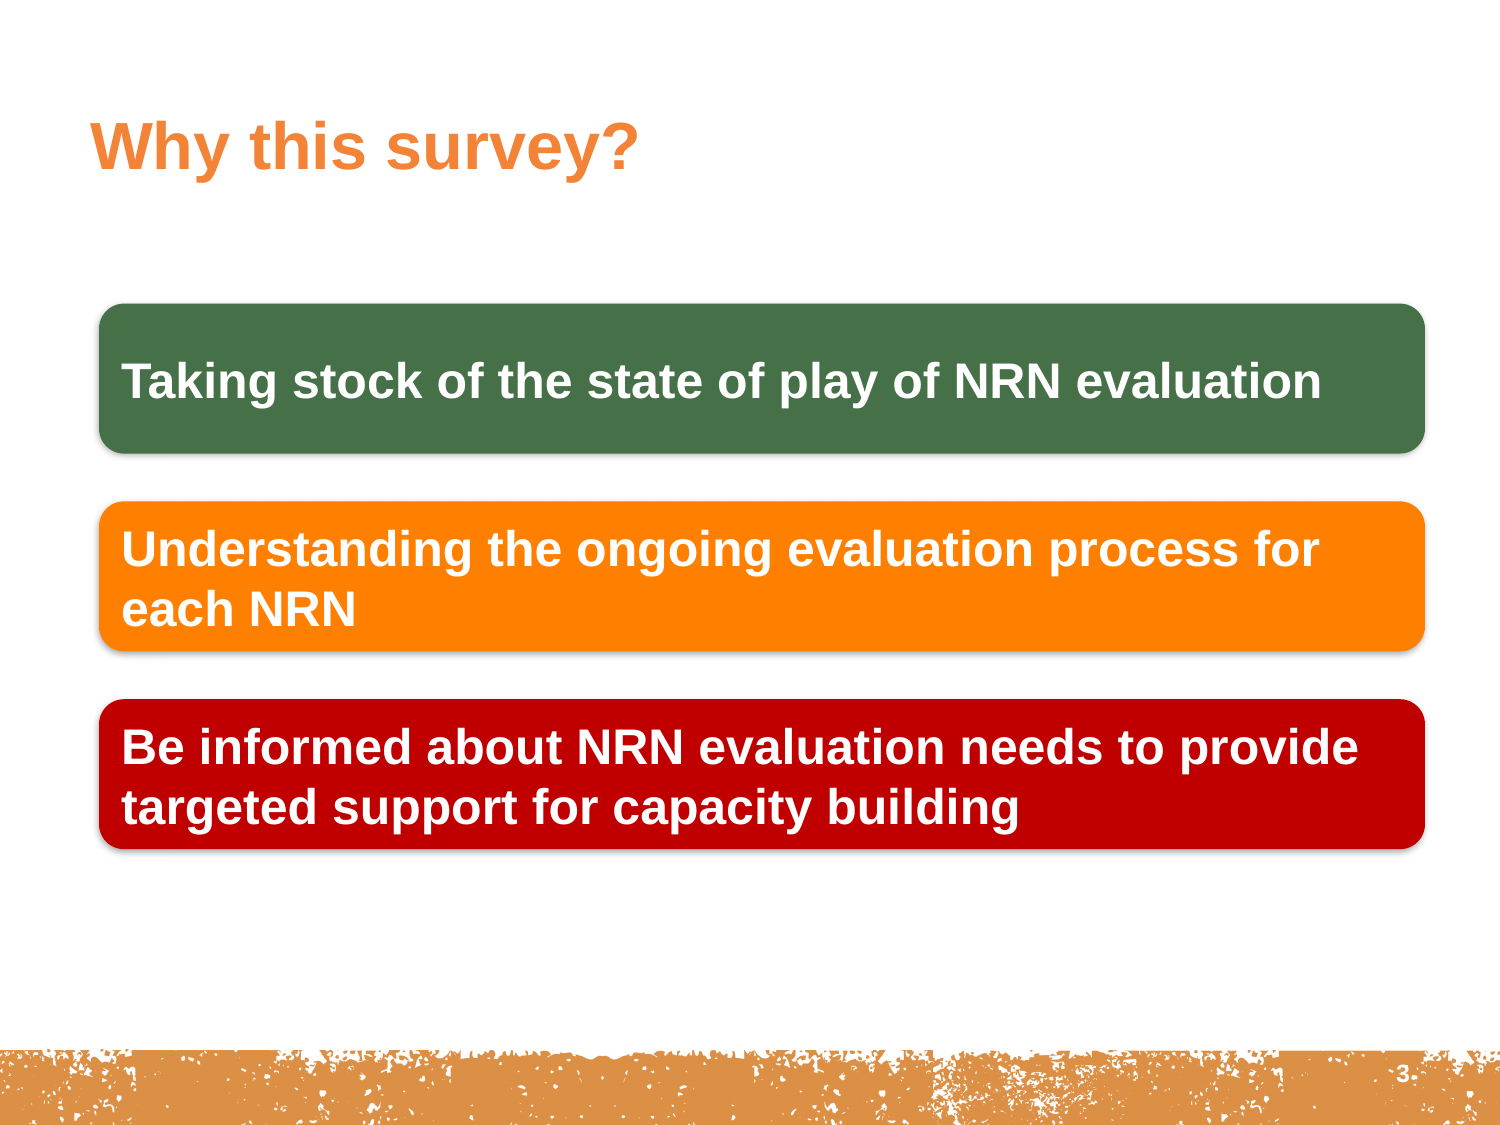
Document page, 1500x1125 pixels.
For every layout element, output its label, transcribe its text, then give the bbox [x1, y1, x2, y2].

text_box Be informed about NRN evaluation needs to provide targeted support for capacity building [98, 698, 1426, 850]
text_box Understanding the ongoing evaluation process for each NRN [98, 500, 1426, 653]
text_box Taking stock of the state of play of NRN evaluation [98, 302, 1426, 455]
slide_number 3 [1074, 1042, 1425, 1103]
picture [0, 0, 1500, 1125]
title Why this survey? [75, 49, 1425, 237]
